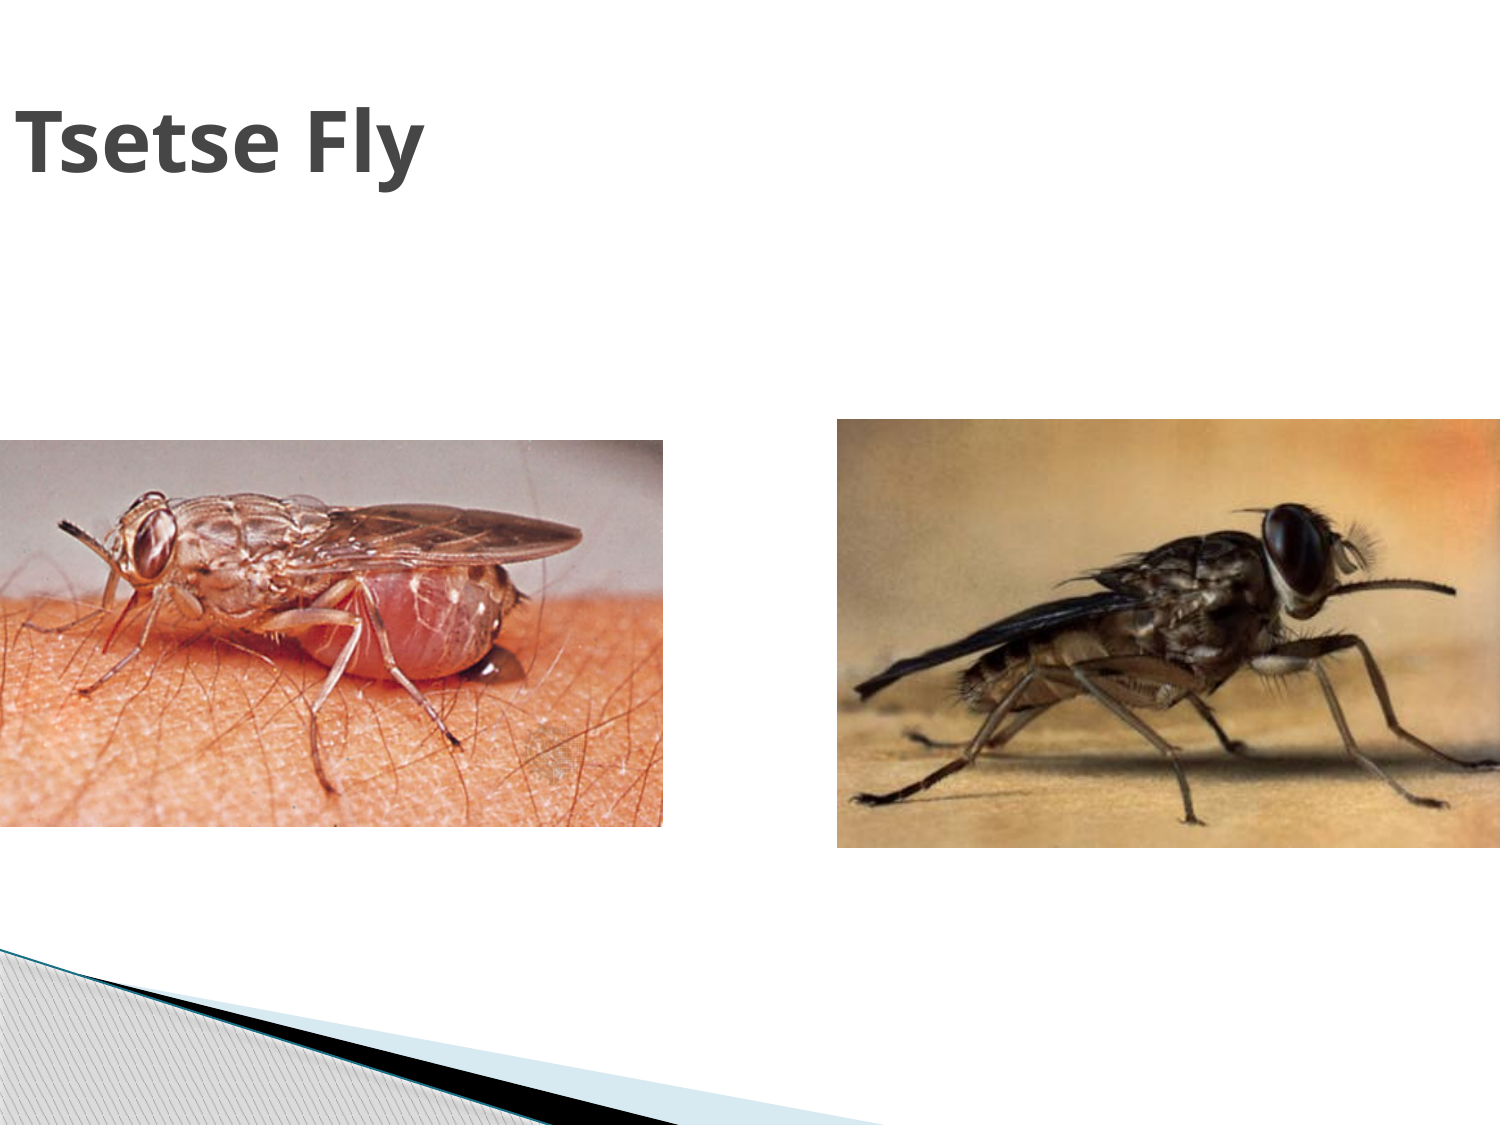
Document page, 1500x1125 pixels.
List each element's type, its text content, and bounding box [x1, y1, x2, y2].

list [0, 440, 663, 828]
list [837, 419, 1500, 849]
title Tsetse Fly [0, 45, 1350, 233]
